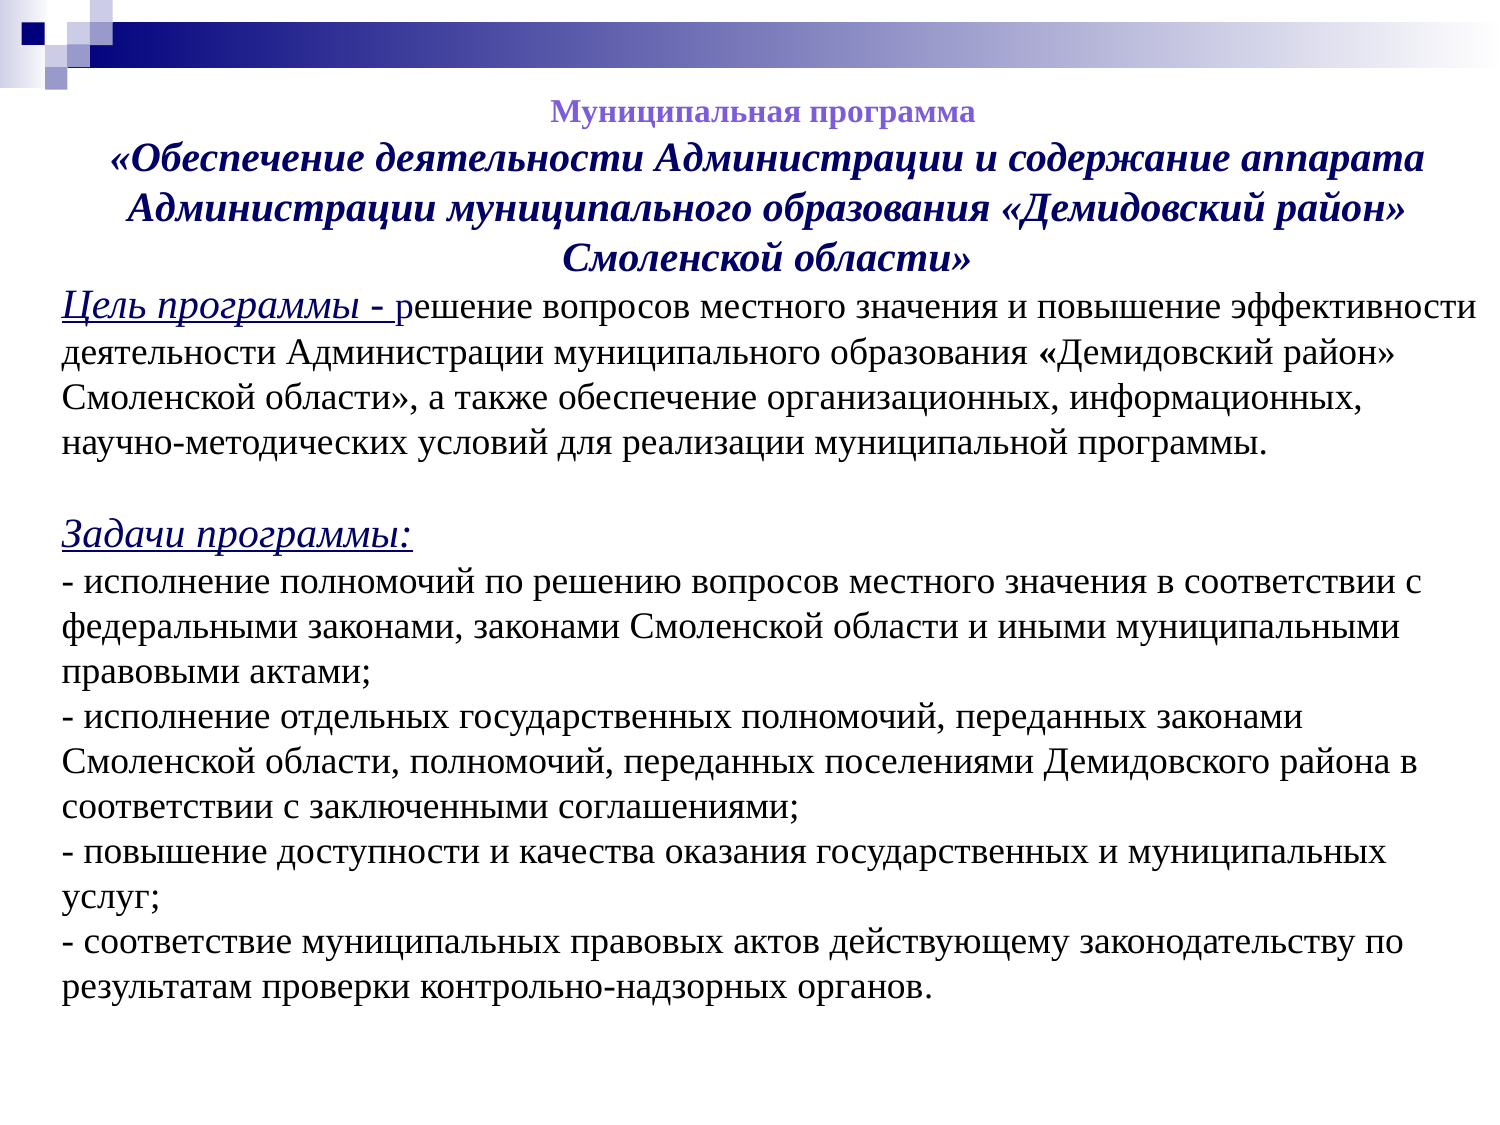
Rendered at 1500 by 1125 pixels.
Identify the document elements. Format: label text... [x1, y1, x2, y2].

text_box Цель программы - решение вопросов местного значения и повышение эффективности деятельности Администрации муниципального образования «Демидовский район» Смоленской области», а также обеспечение организационных, информационных, научно-методических условий для реализации муниципальной программы. Задачи программы: - исполнение полномочий по решению вопросов местного значения в соответствии с федеральными законами, законами Смоленской области и иными муниципальными правовыми актами; - исполнение отдельных государственных полномочий, переданных законами Смоленской области, полномочий, переданных поселениями Демидовского района в соответствии с заключенными соглашениями; - повышение доступности и качества оказания государственных и муниципальных услуг; - соответствие муниципальных правовых актов действующему законодательству по результатам проверки контрольно-надзорных органов. [46, 269, 1500, 1013]
text_box Муниципальная программа «Обеспечение деятельности Администрации и содержание аппарата Администрации муниципального образования «Демидовский район» Смоленской области» [35, 82, 1500, 287]
